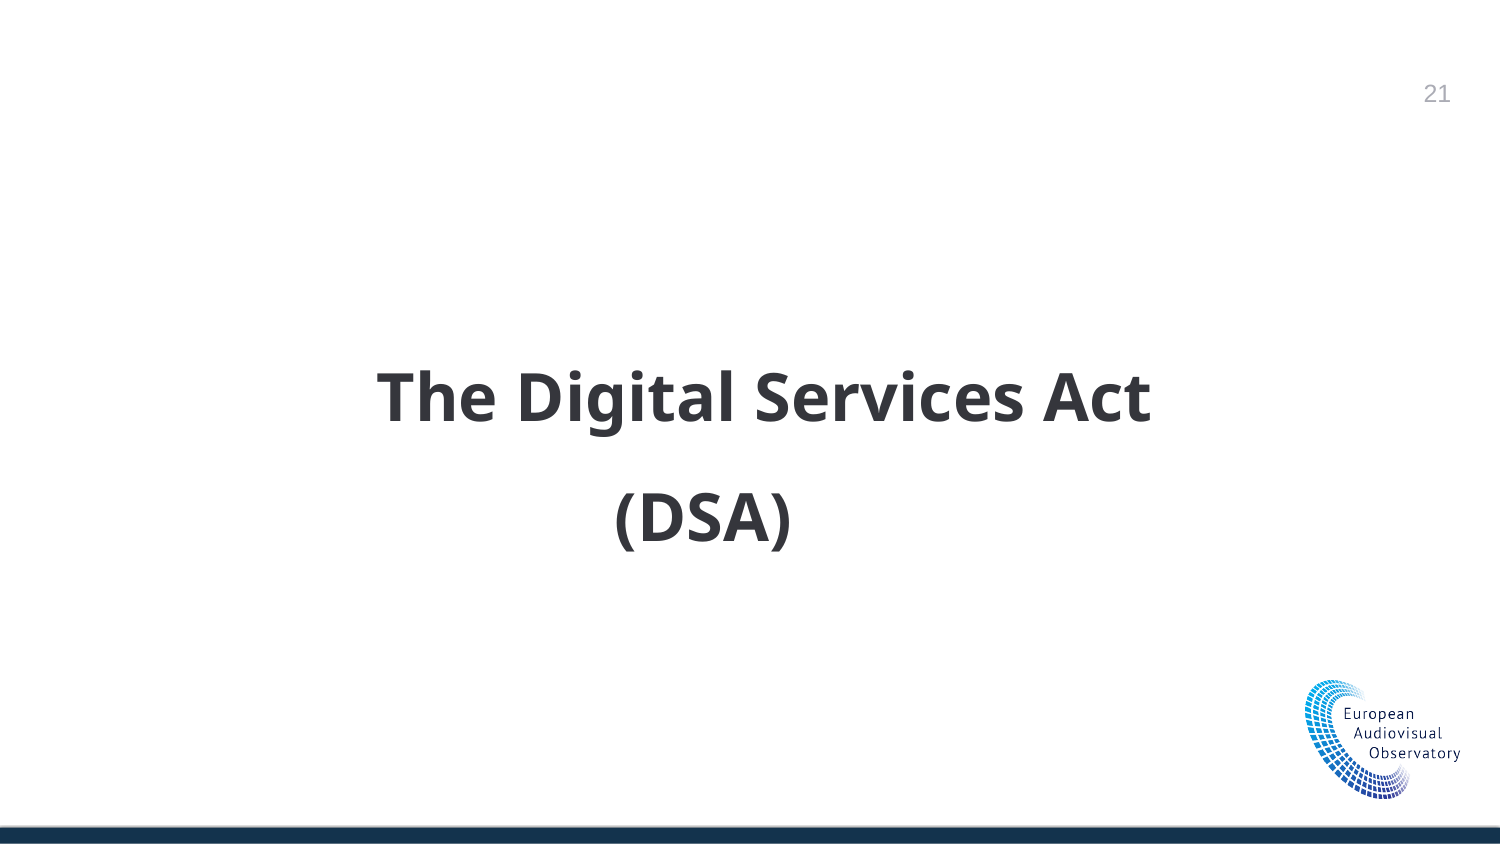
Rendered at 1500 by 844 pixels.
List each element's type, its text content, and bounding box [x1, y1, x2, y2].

text_box The Digital Services Act (DSA) [266, 307, 1234, 563]
picture [1305, 680, 1323, 700]
picture [1305, 680, 1461, 799]
